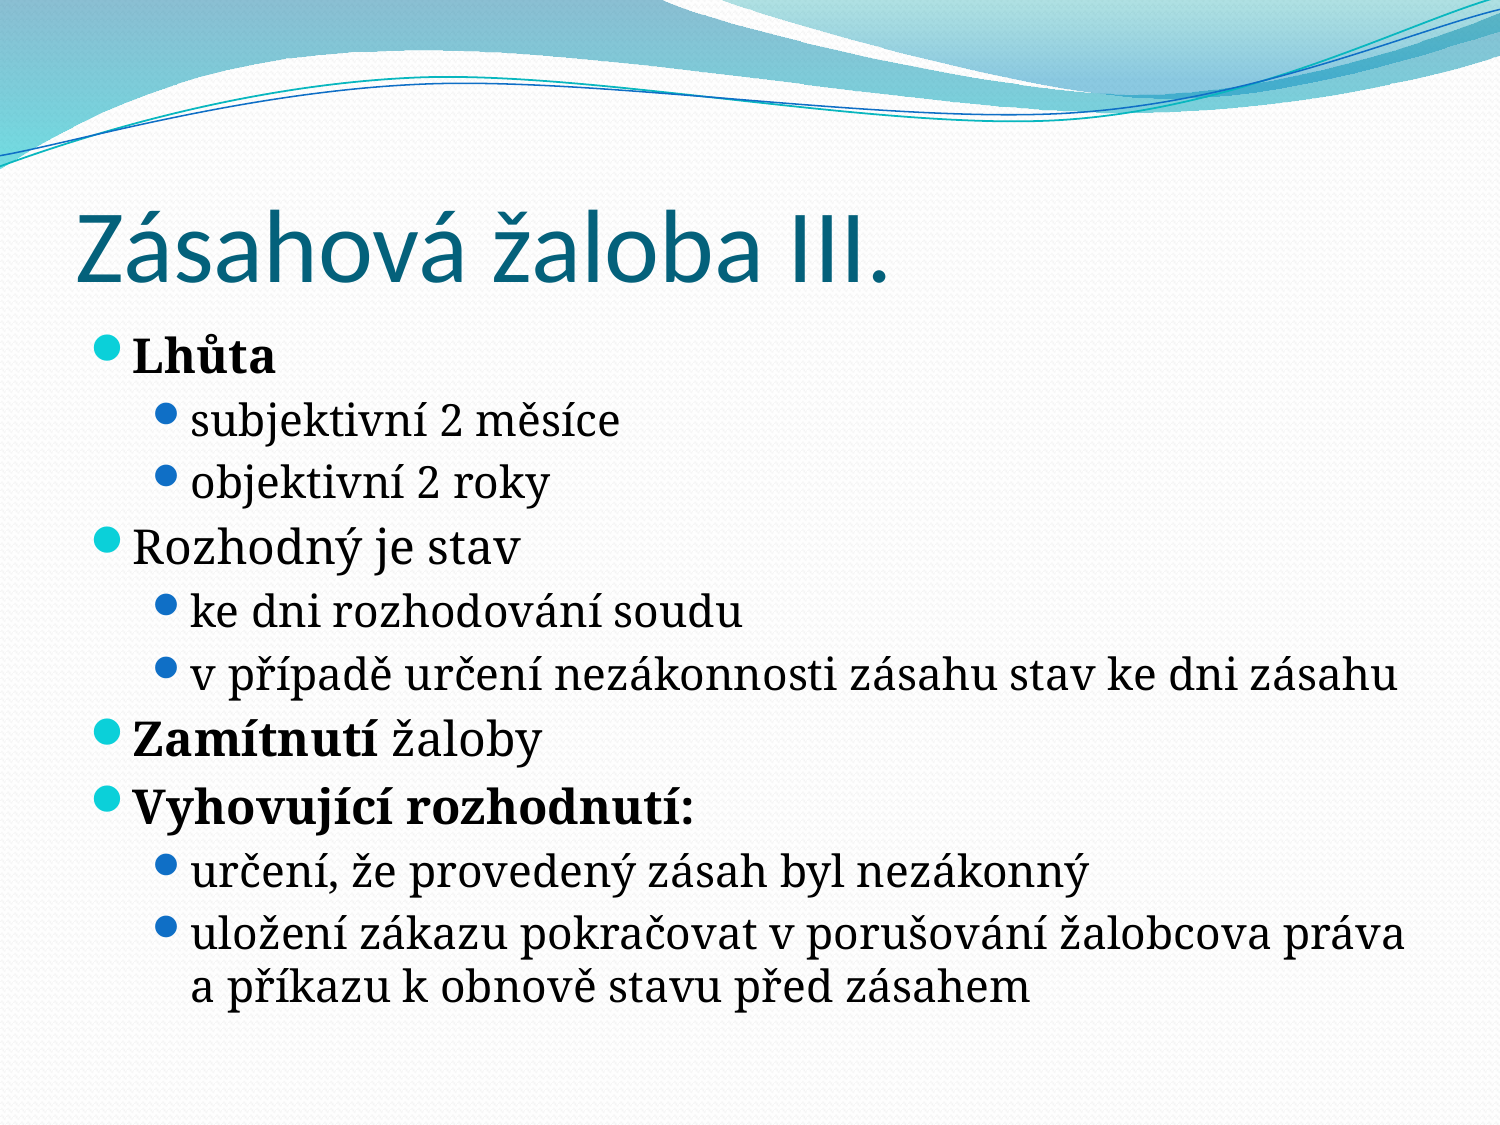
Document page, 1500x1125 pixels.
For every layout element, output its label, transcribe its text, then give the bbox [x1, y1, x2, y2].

list Lhůta subjektivní 2 měsíce objektivní 2 roky Rozhodný je stav ke dni rozhodování soudu v případě určení nezákonnosti zásahu stav ke dni zásahu Zamítnutí žaloby Vyhovující rozhodnutí: určení, že provedený zásah byl nezákonný uložení zákazu pokračovat v porušování žalobcova práva a příkazu k obnově stavu před zásahem [74, 317, 1426, 1038]
title Zásahová žaloba III. [74, 115, 1426, 304]
